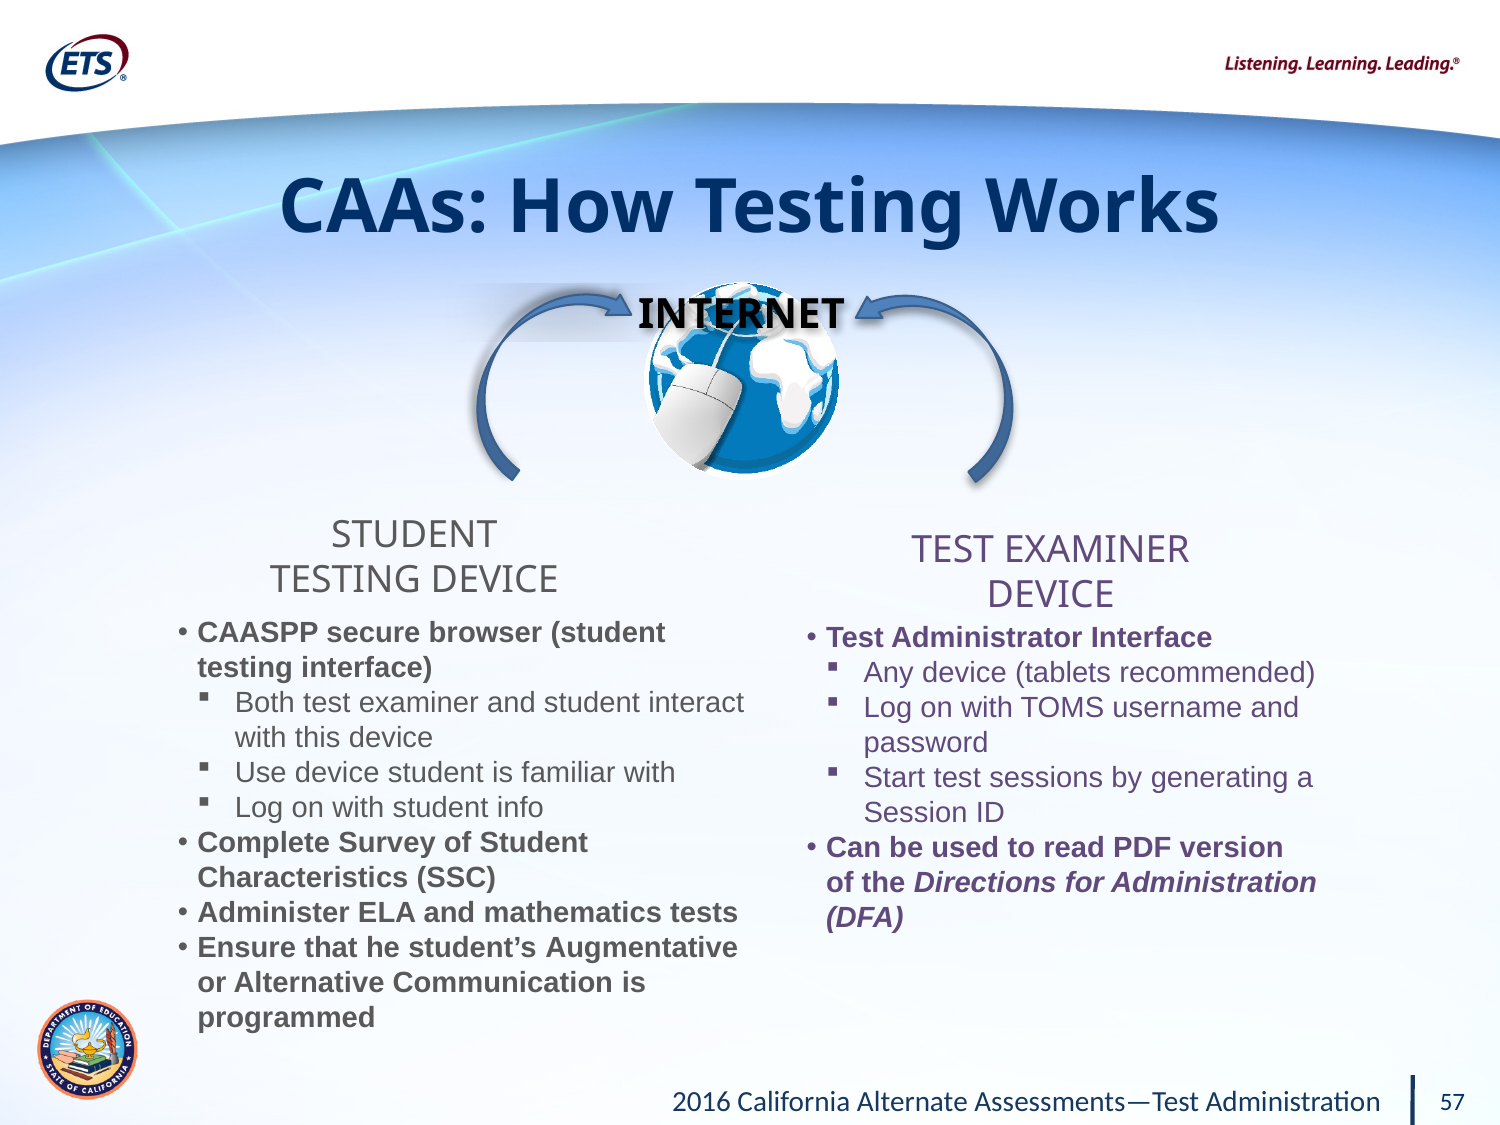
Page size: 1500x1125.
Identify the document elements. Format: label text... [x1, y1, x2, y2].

picture [0, 0, 1500, 149]
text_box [162, 257, 1334, 1046]
picture [0, 255, 1500, 1125]
title CAAs: How Testing Works [0, 149, 1500, 255]
